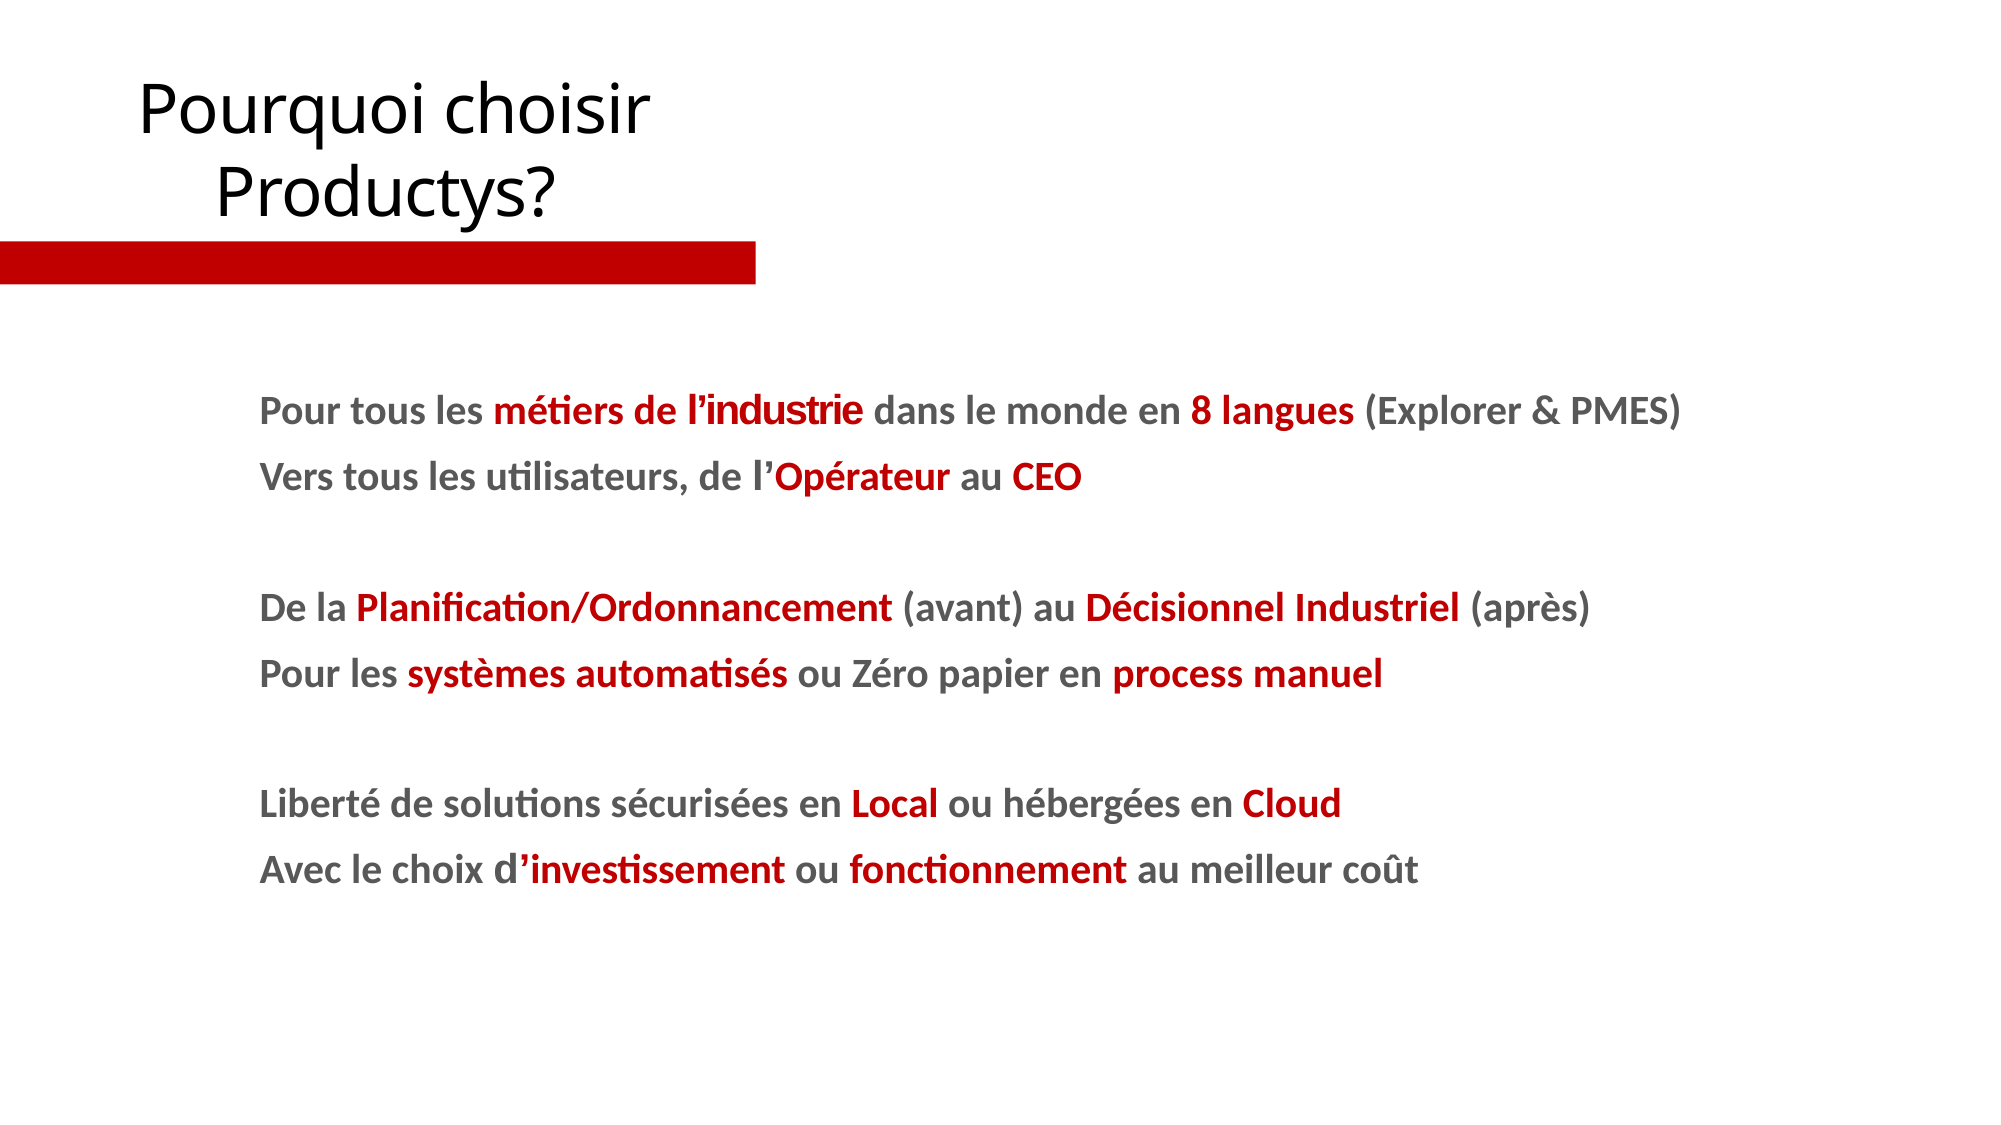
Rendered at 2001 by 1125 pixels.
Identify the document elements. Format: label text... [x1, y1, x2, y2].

text_box [0, 241, 756, 285]
text_box Pourquoi choisir Productys? [0, 62, 787, 230]
text_box Pour tous les métiers de l’industrie dans le monde en 8 langues (Explorer & PMES) Vers tous les utilisateurs, de l’Opérateur au CEO De la Planification/Ordonnancement (avant) au Décisionnel Industriel (après) Pour les systèmes automatisés ou Zéro papier en process manuel Liberté de solutions sécurisées en Local ou hébergées en Cloud Avec le choix d’investissement ou fonctionnement au meilleur coût [257, 365, 1682, 892]
